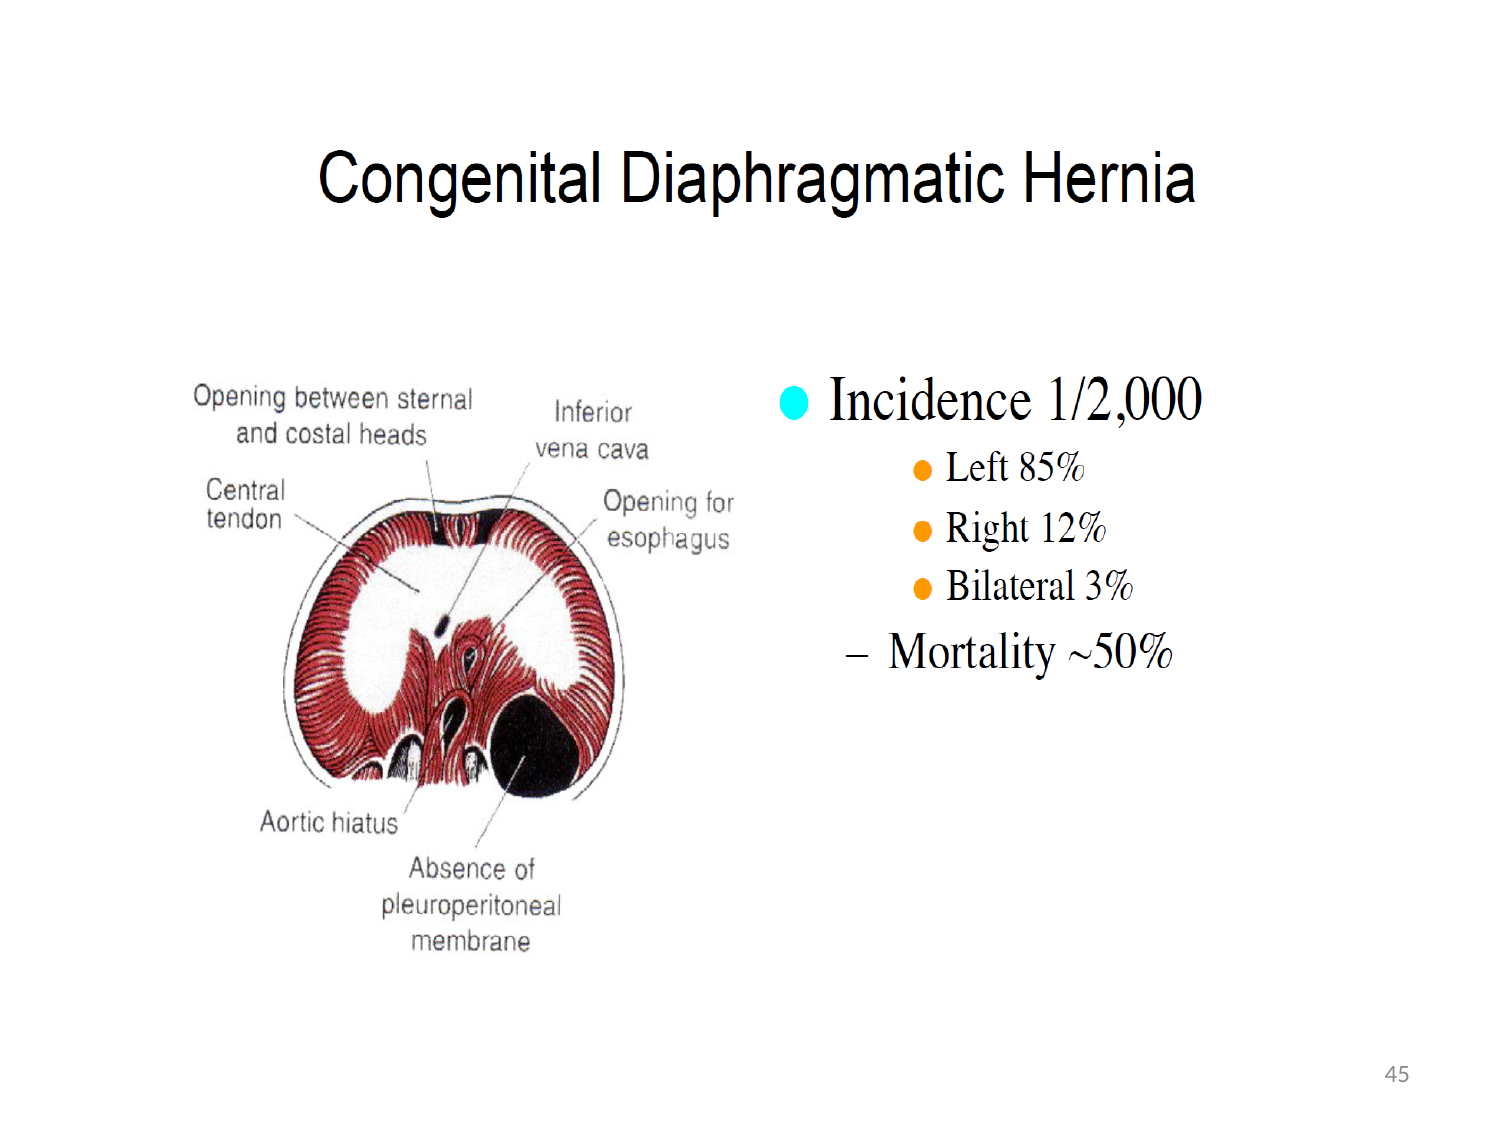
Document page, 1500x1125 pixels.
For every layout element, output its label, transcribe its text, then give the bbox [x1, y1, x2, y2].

picture [124, 74, 1363, 1026]
slide_number 45 [1074, 1042, 1425, 1103]
